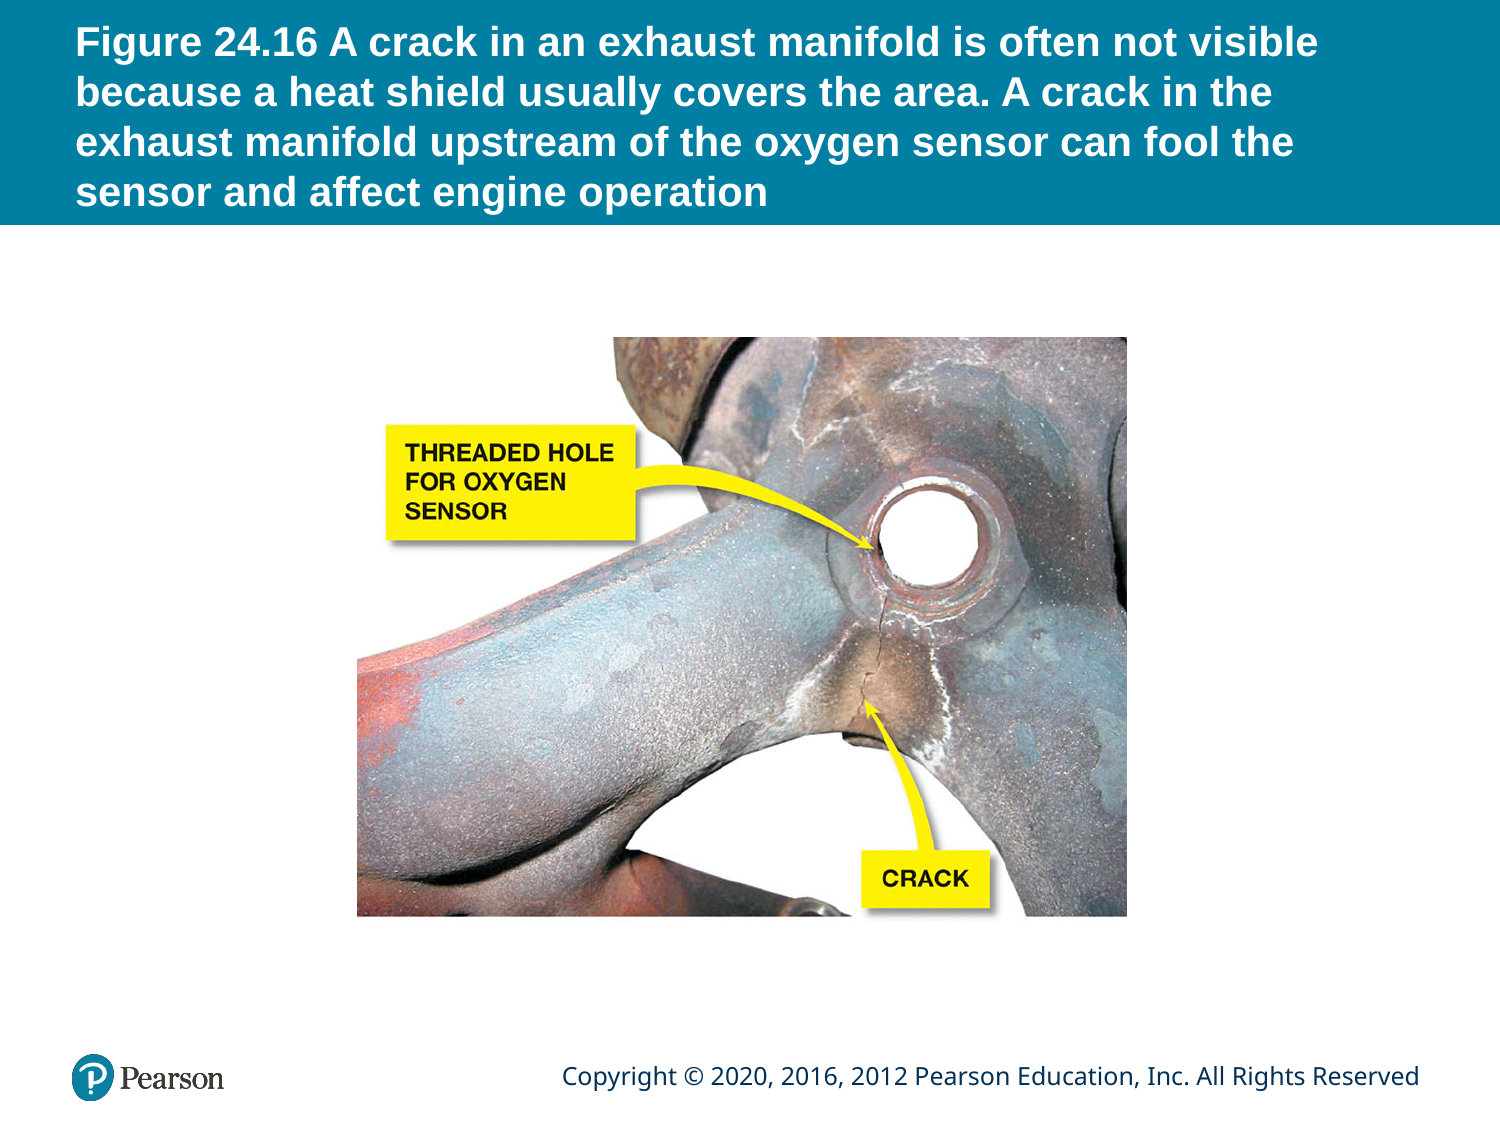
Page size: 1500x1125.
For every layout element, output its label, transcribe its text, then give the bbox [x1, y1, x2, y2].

picture [338, 28, 349, 35]
picture [647, 26, 652, 35]
picture [1028, 26, 1037, 35]
picture [72, 1054, 87, 1070]
picture [98, 1054, 224, 1101]
picture [246, 28, 256, 35]
picture [275, 28, 287, 35]
picture [869, 26, 878, 35]
picture [78, 28, 98, 35]
picture [1287, 26, 1292, 35]
picture [80, 1063, 106, 1088]
picture [217, 28, 234, 35]
picture [907, 26, 912, 35]
picture [357, 337, 1127, 923]
title Figure 24.16 A crack in an exhaust manifold is often not visible because a heat shield usually covers the area. A crack in the exhaust manifold upstream of the oxygen sensor can fool the sensor and affect engine operation [75, 35, 1425, 216]
picture [298, 28, 315, 35]
picture [72, 1088, 83, 1101]
